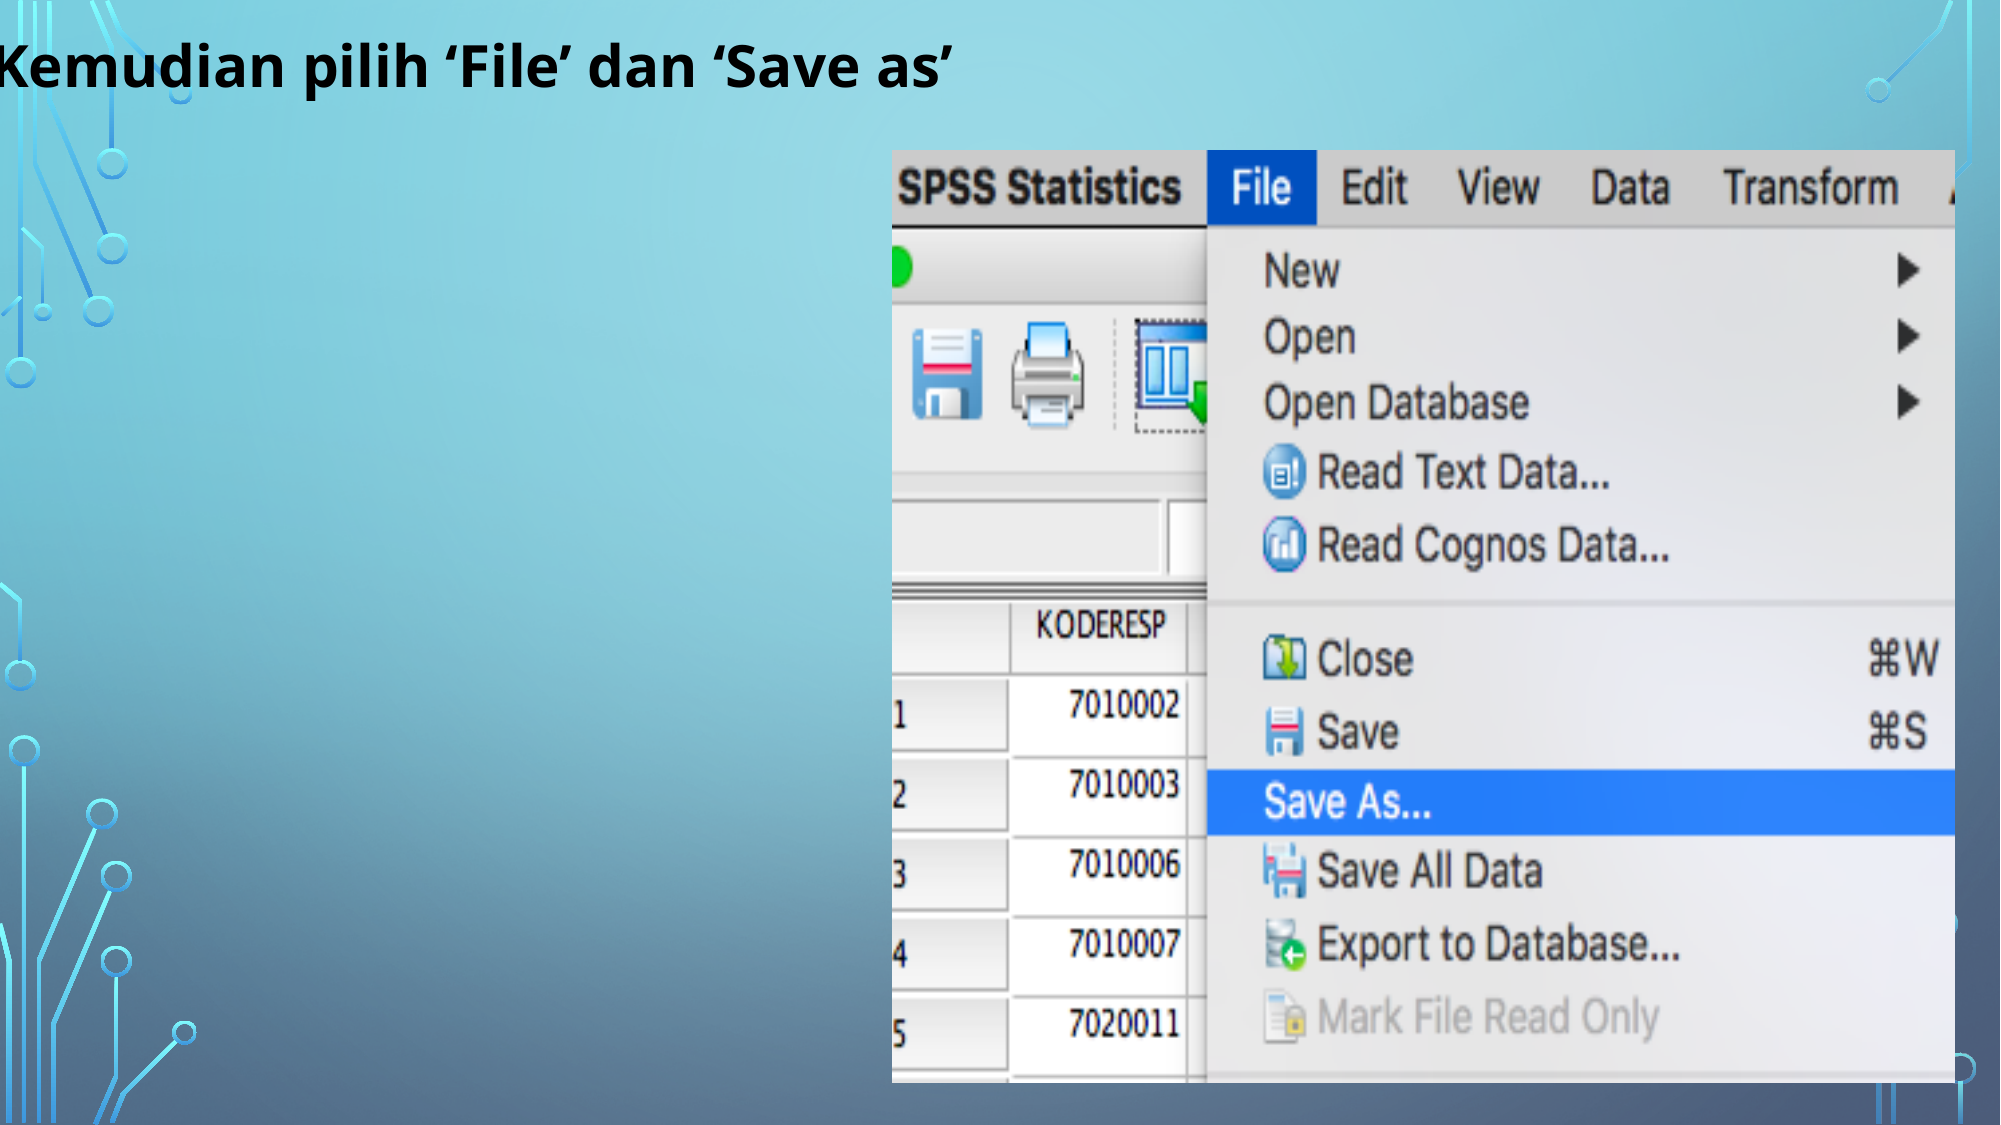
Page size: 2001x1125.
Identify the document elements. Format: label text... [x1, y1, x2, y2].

text_box Kemudian pilih ‘File’ dan ‘Save as’ [0, 22, 968, 107]
picture [892, 150, 1956, 1083]
